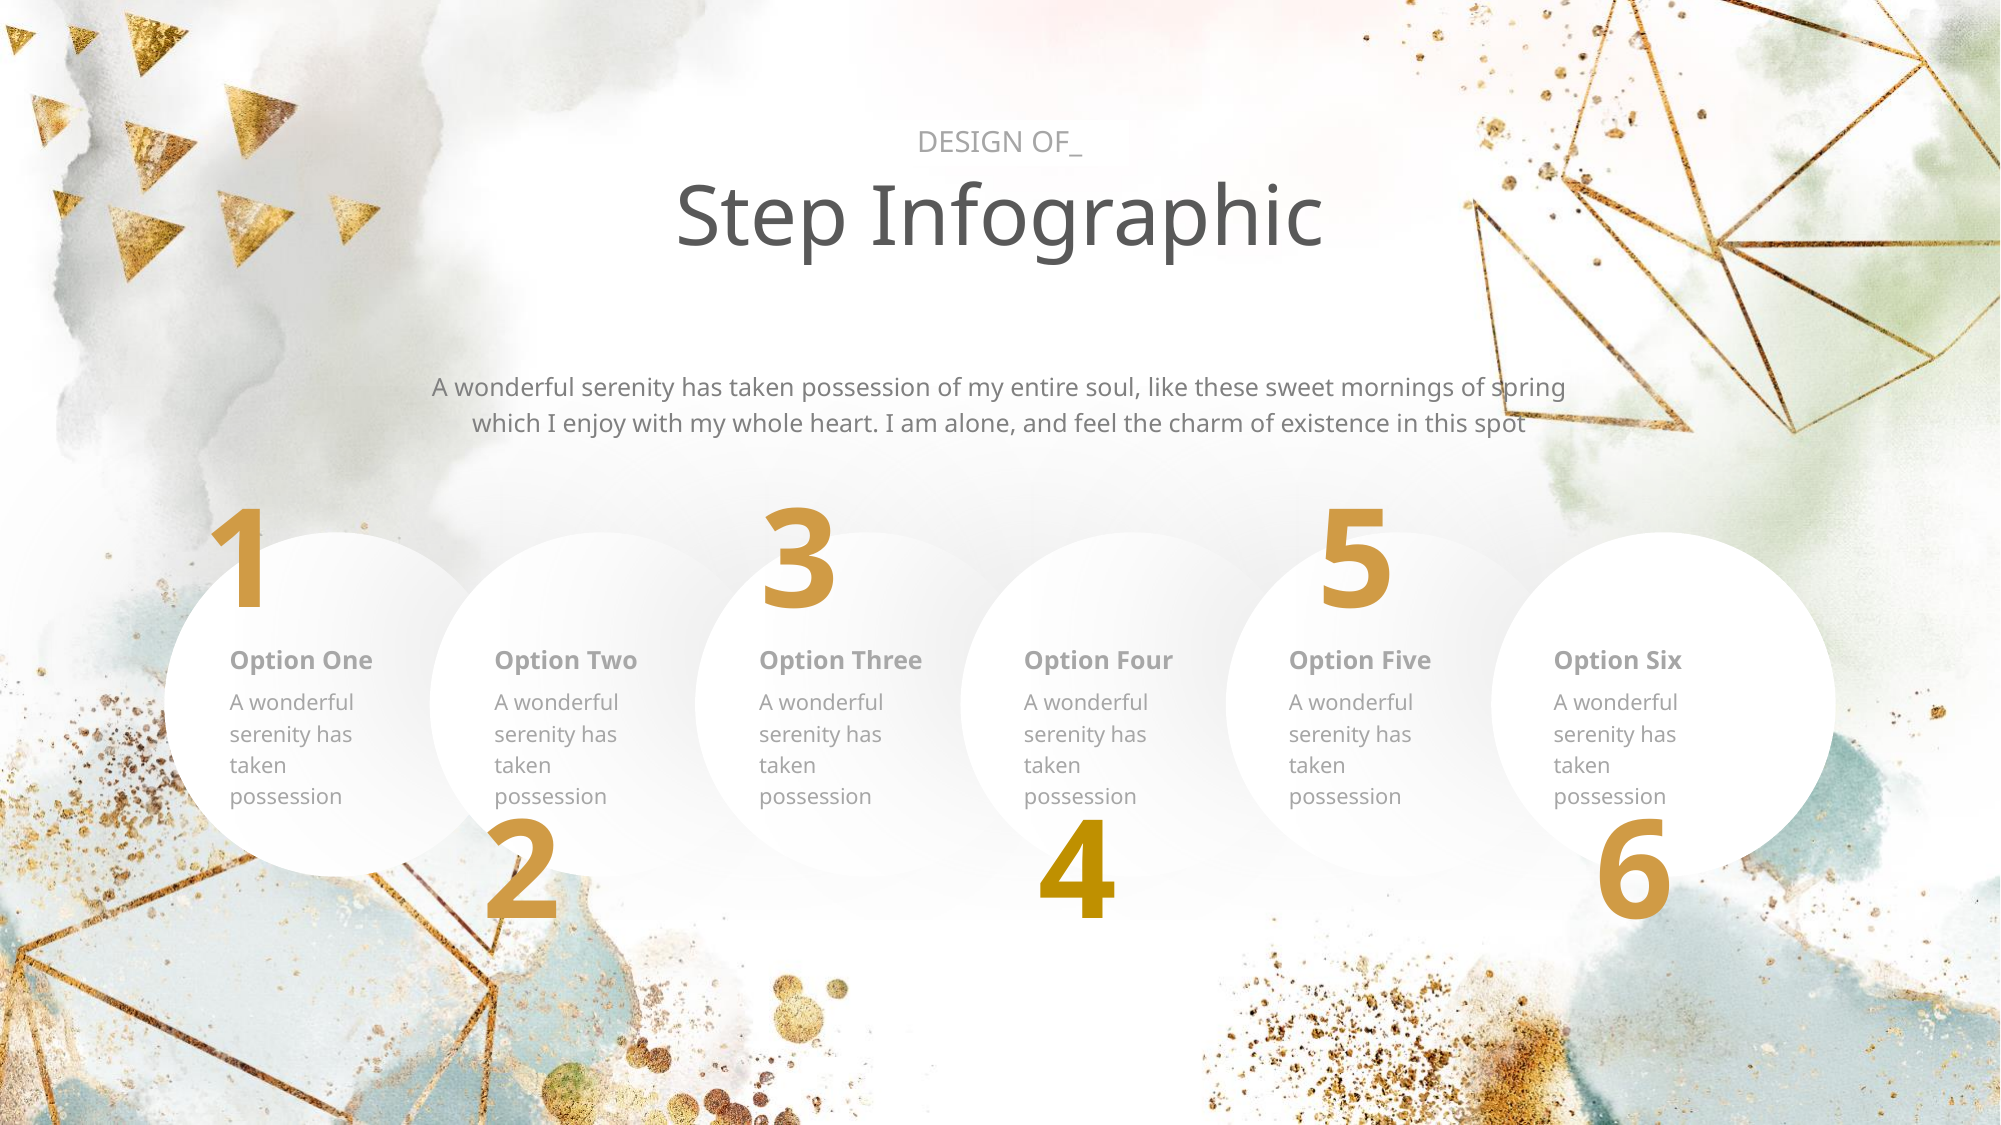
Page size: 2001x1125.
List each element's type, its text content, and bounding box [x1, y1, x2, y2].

text_box 3 [732, 462, 868, 532]
picture [0, 0, 2001, 1125]
text_box 4 [1010, 877, 1146, 954]
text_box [429, 532, 695, 877]
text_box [630, 120, 1370, 285]
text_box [960, 532, 1225, 877]
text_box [1225, 532, 1491, 877]
text_box A wonderful serenity has taken possession of my entire soul, like these sweet mornings of spring which I enjoy with my whole heart. I am alone, and feel the charm of existence in this spot [398, 357, 1602, 445]
text_box 1 [175, 462, 311, 532]
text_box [695, 532, 960, 877]
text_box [164, 532, 429, 877]
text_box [1491, 532, 1836, 877]
text_box 5 [1288, 462, 1424, 532]
text_box 2 [454, 877, 590, 954]
text_box 6 [1566, 877, 1703, 954]
